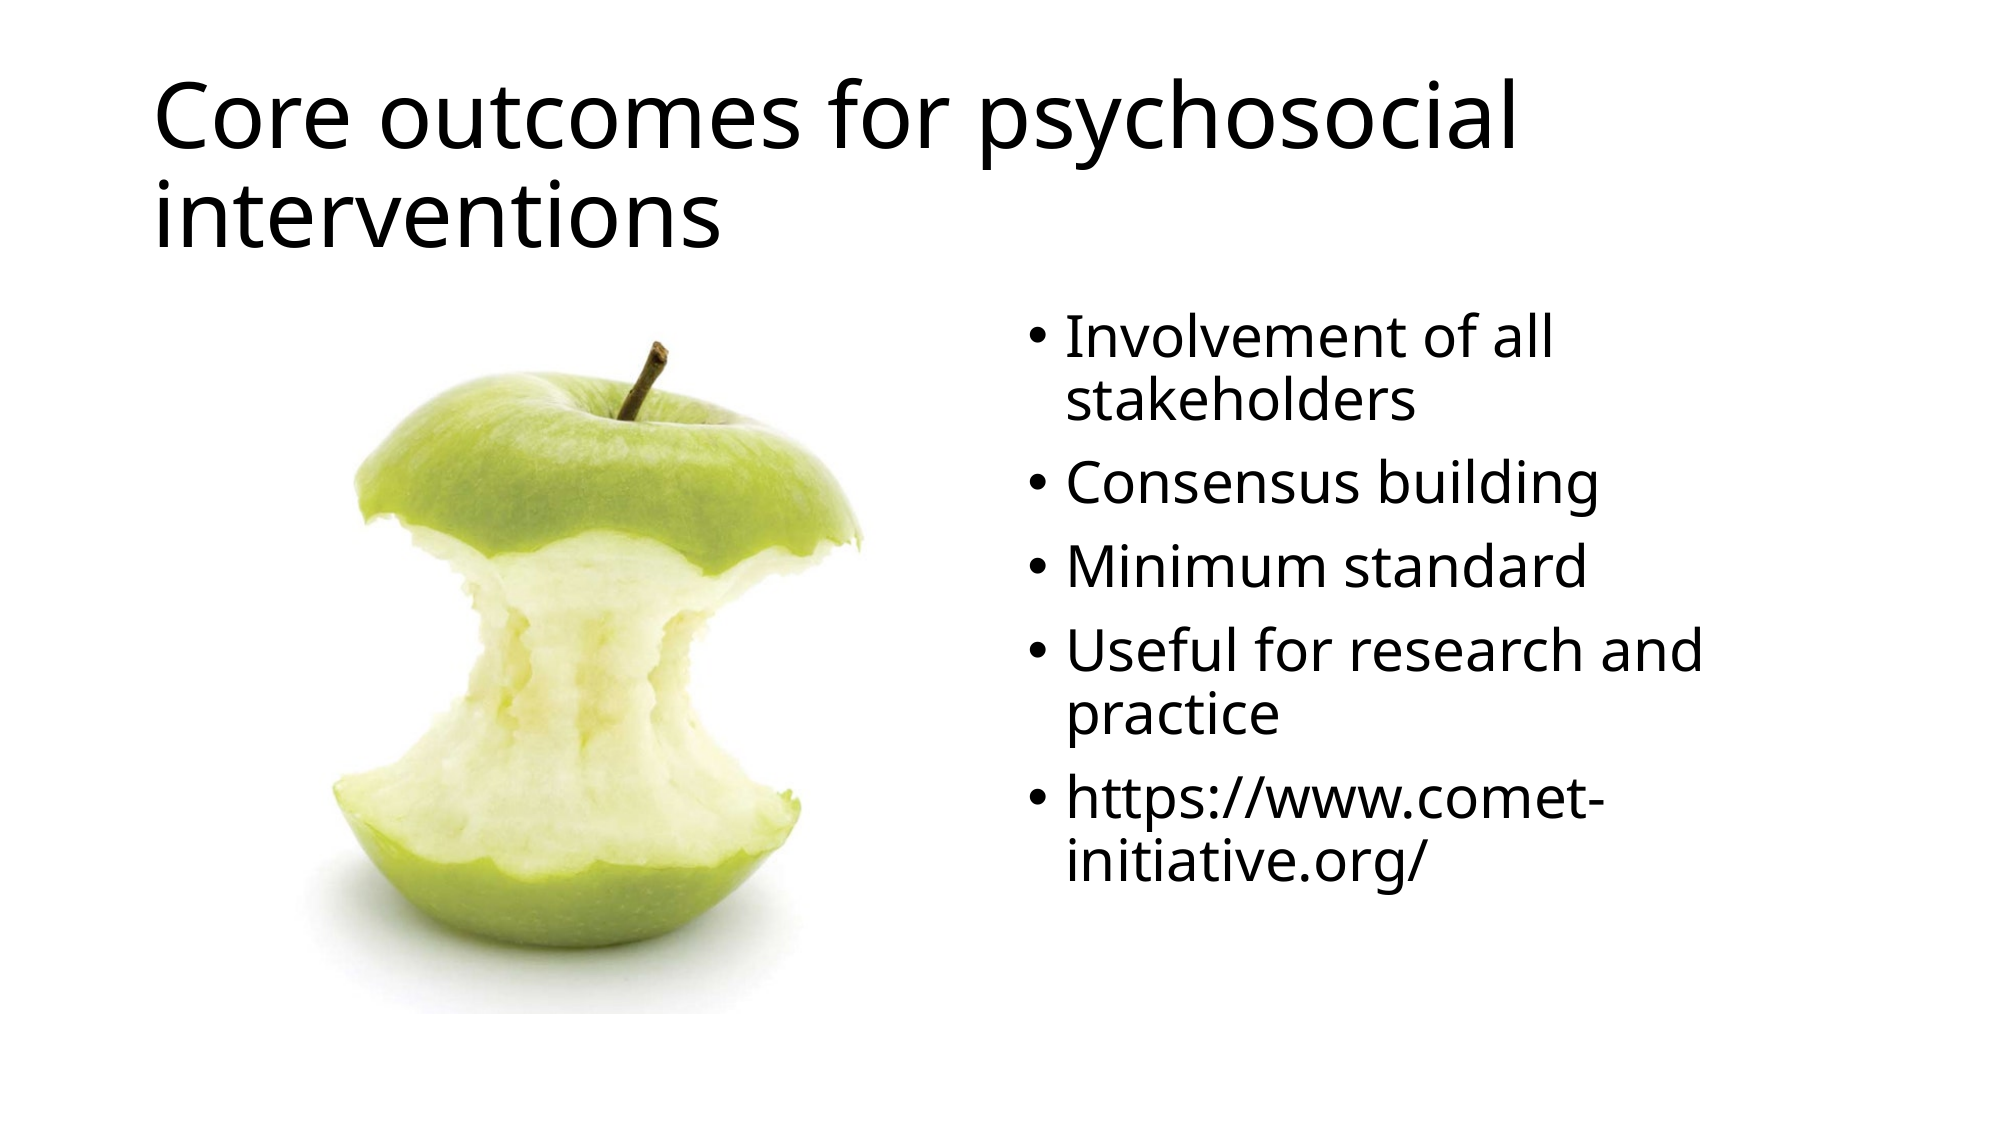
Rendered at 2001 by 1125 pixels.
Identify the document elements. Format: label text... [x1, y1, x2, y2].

title Core outcomes for psychosocial interventions [137, 59, 1863, 278]
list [205, 299, 920, 1014]
list Involvement of all stakeholders Consensus building Minimum standard Useful for research and practice https://www.comet-initiative.org/ [1012, 299, 1863, 1014]
